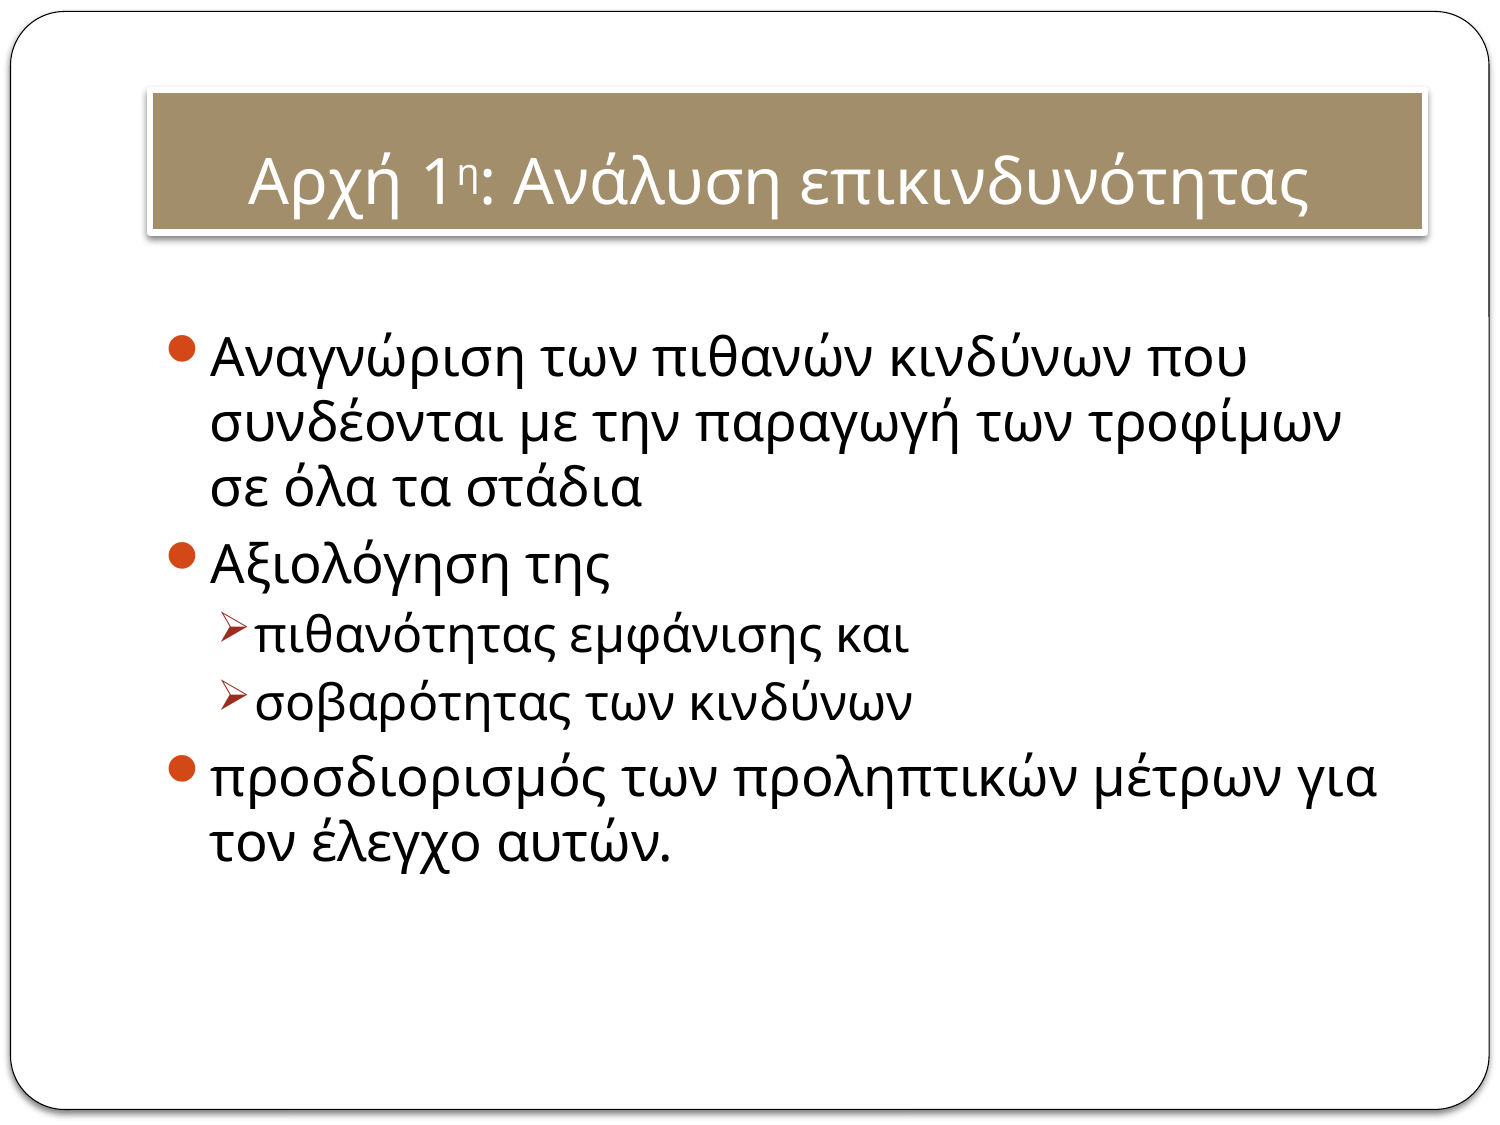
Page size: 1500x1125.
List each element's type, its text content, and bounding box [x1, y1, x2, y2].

list Αναγνώριση των πιθανών κινδύνων που συνδέονται με την παραγωγή των τροφίμων σε όλα τα στάδια Αξιολόγηση της πιθανότητας εμφάνισης και σοβαρότητας των κινδύνων προσδιορισμός των προληπτικών μέτρων για τον έλεγχο αυτών. [150, 237, 1425, 988]
title Αρχή 1η: Ανάλυση επικινδυνότητας [147, 87, 1428, 236]
